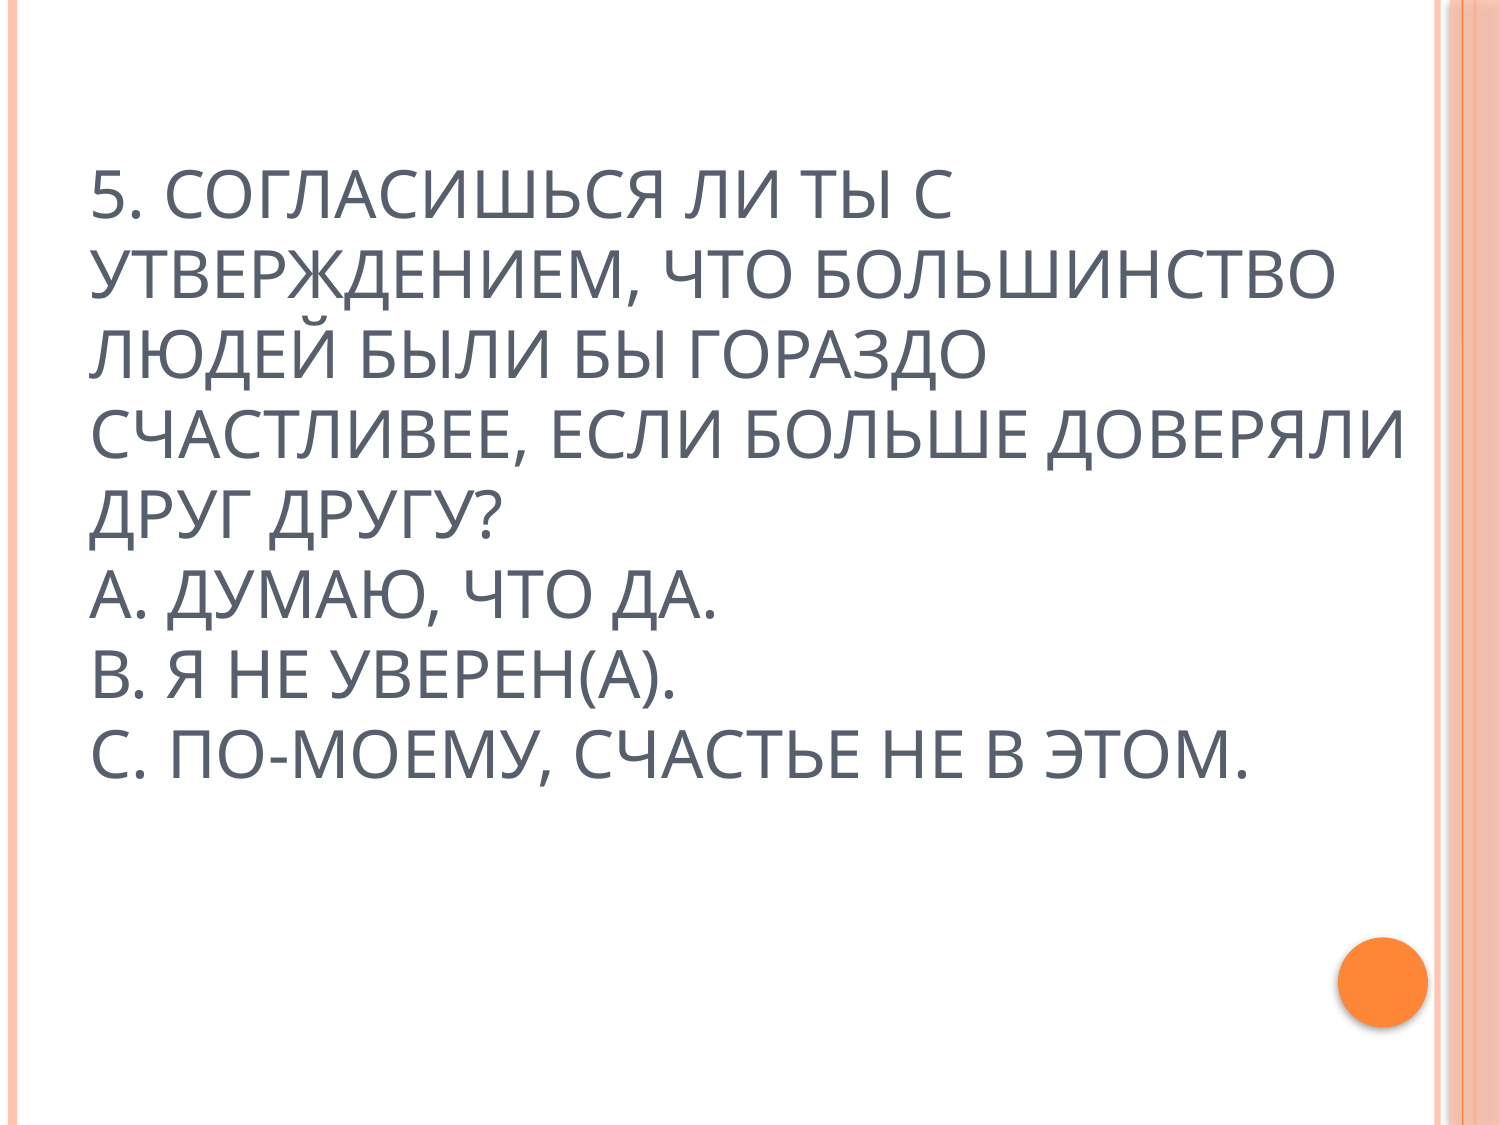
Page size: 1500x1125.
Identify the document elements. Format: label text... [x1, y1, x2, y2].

title 5. Согласишься ли ты с утверждением, что большинство людей были бы гораздо счастливее, если больше доверяли друг другу? А. Думаю, что да. В. Я не уверен(а). С. По-моему, счастье не в этом. [75, 45, 1425, 879]
